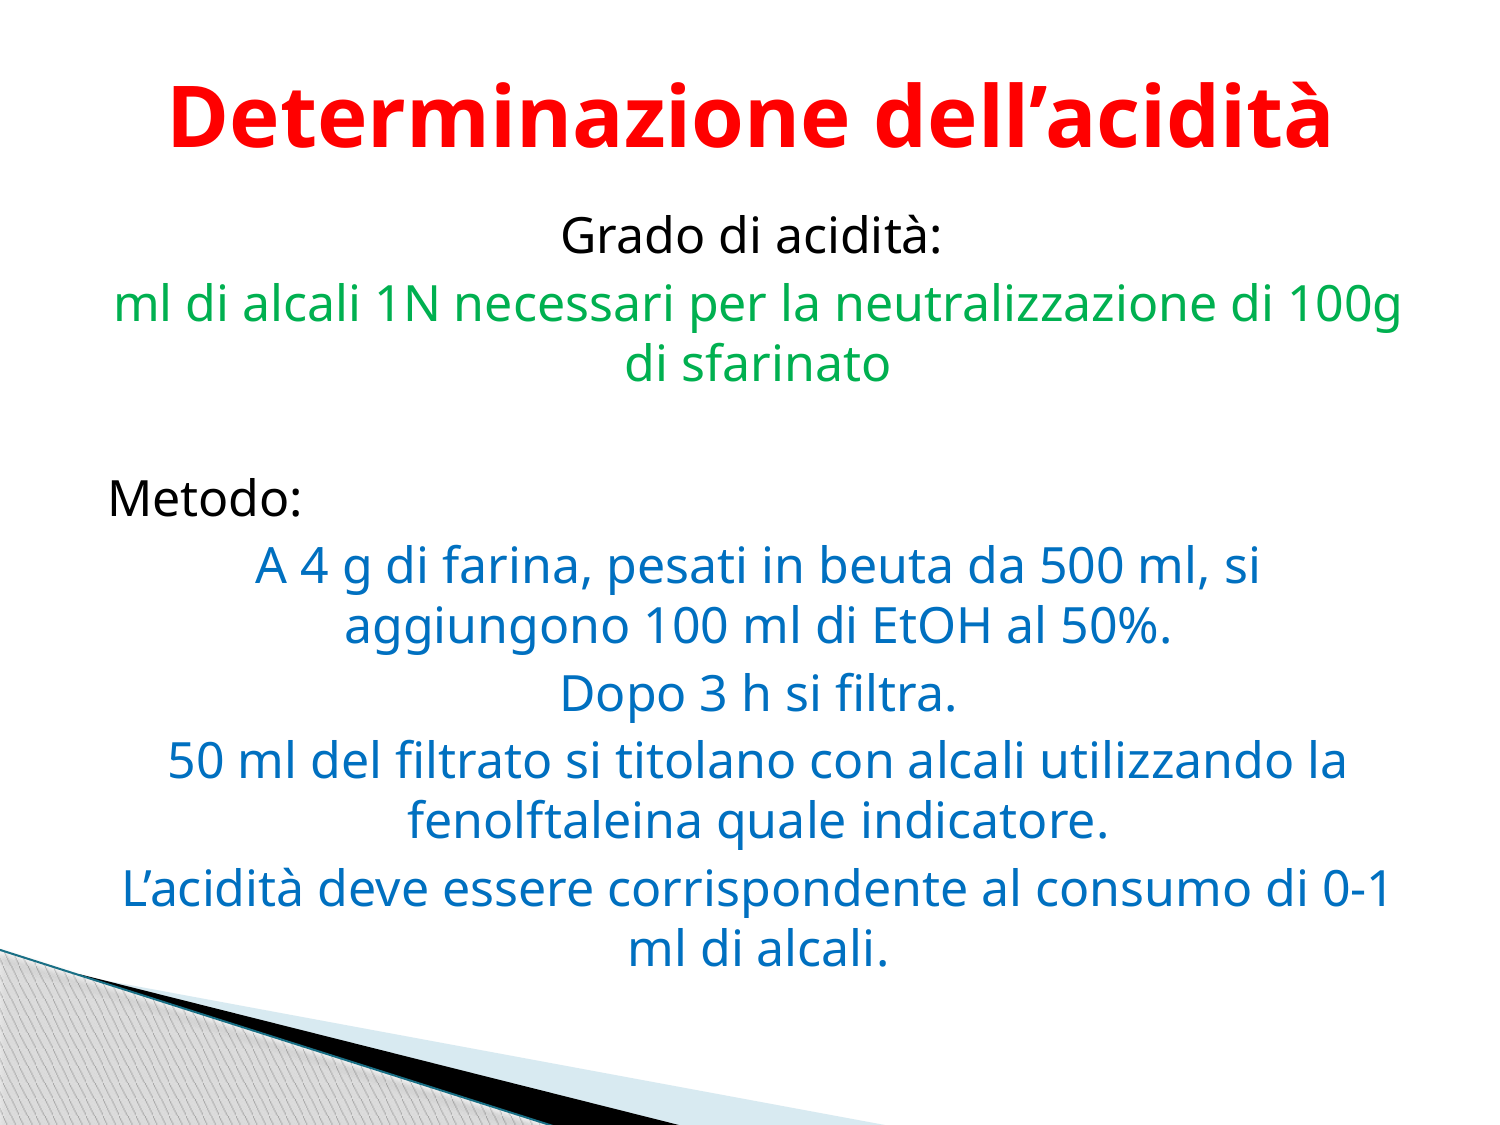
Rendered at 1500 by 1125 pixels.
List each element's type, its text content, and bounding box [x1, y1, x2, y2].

list Grado di acidità: ml di alcali 1N necessari per la neutralizzazione di 100g di sfarinato Metodo: A 4 g di farina, pesati in beuta da 500 ml, si aggiungono 100 ml di EtOH al 50%. Dopo 3 h si filtra. 50 ml del filtrato si titolano con alcali utilizzando la fenolftaleina quale indicatore. L’acidità deve essere corrispondente al consumo di 0-1 ml di alcali. [75, 196, 1425, 986]
title Determinazione dell’acidità [76, 19, 1427, 207]
